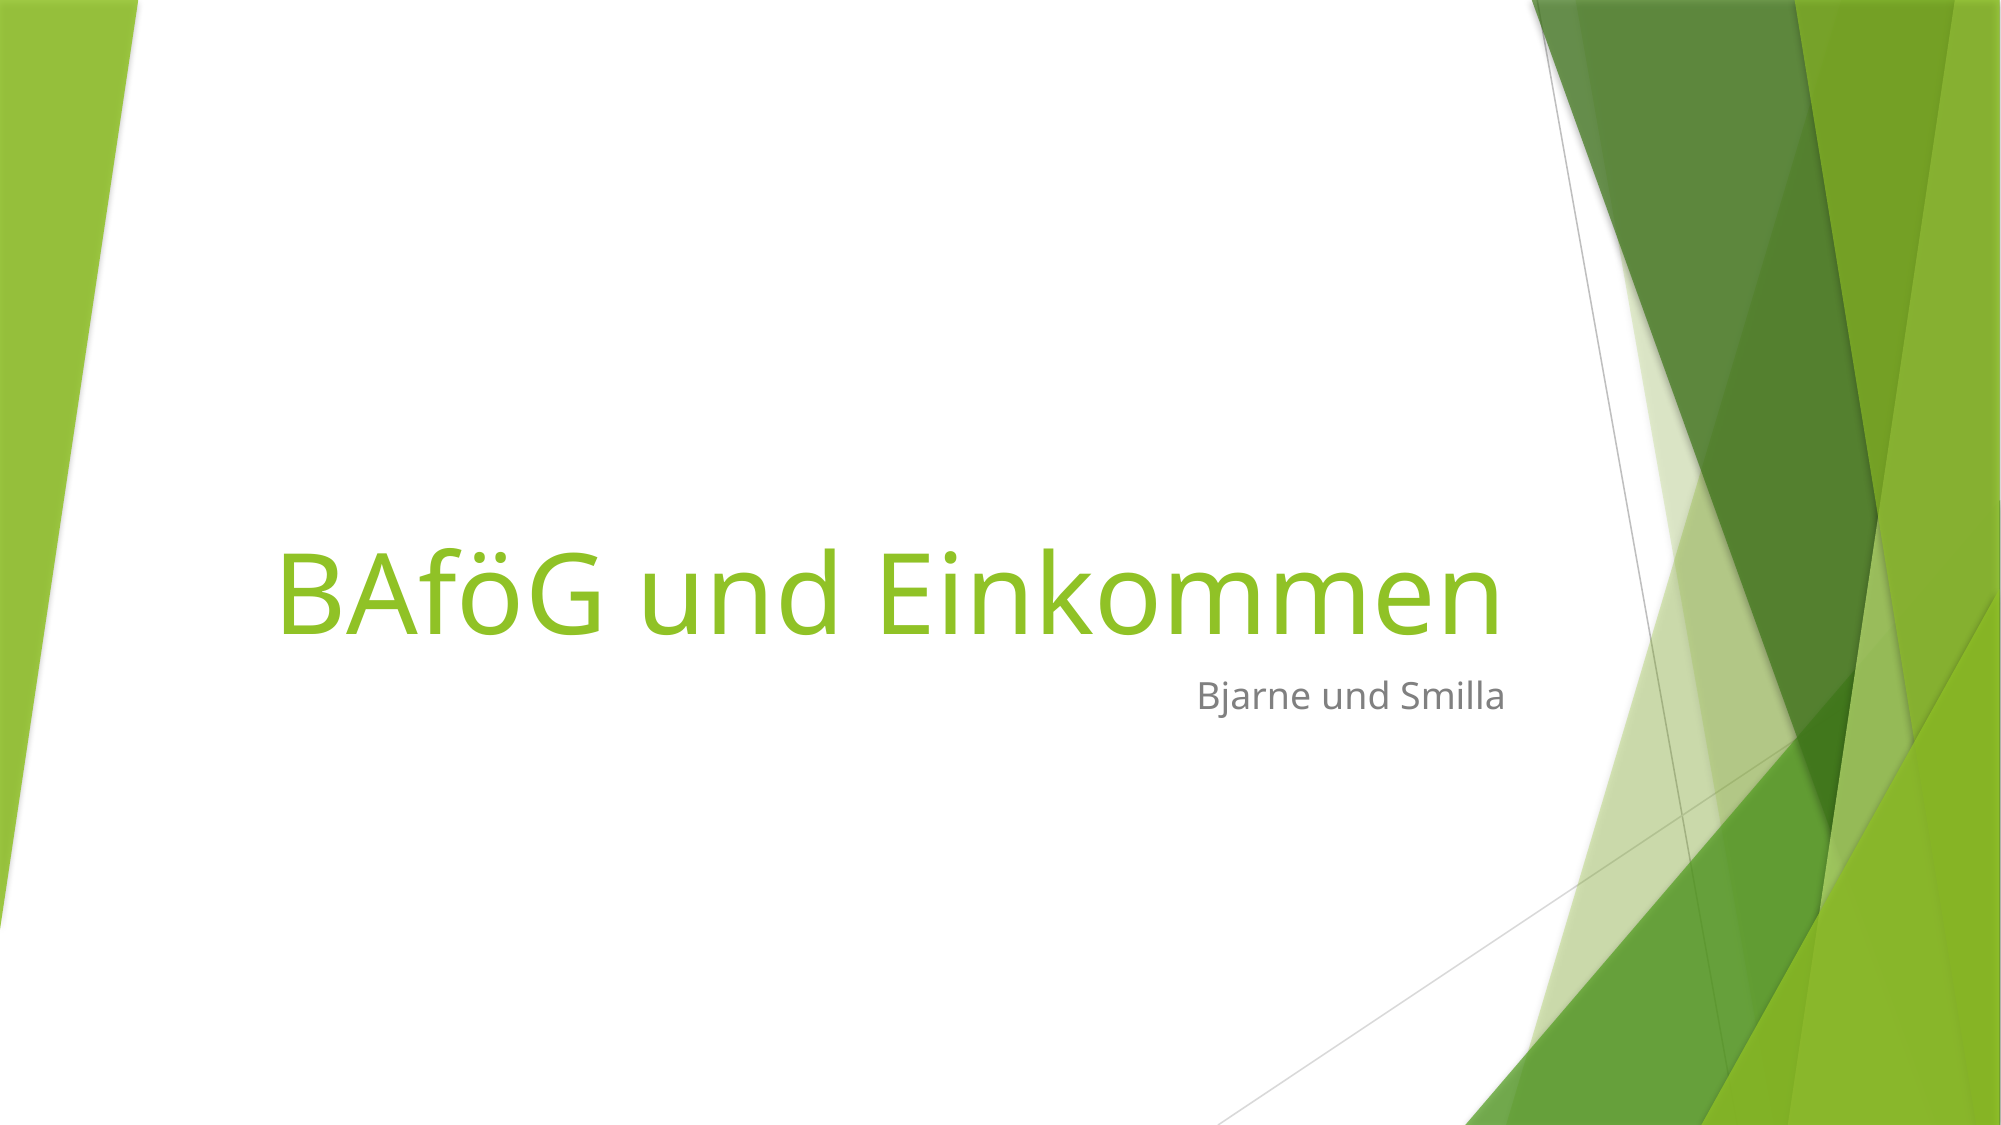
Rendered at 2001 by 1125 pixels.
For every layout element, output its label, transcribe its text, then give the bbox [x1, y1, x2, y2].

title BAföG und Einkommen [247, 394, 1522, 664]
subtitle Bjarne und Smilla [247, 664, 1522, 845]
